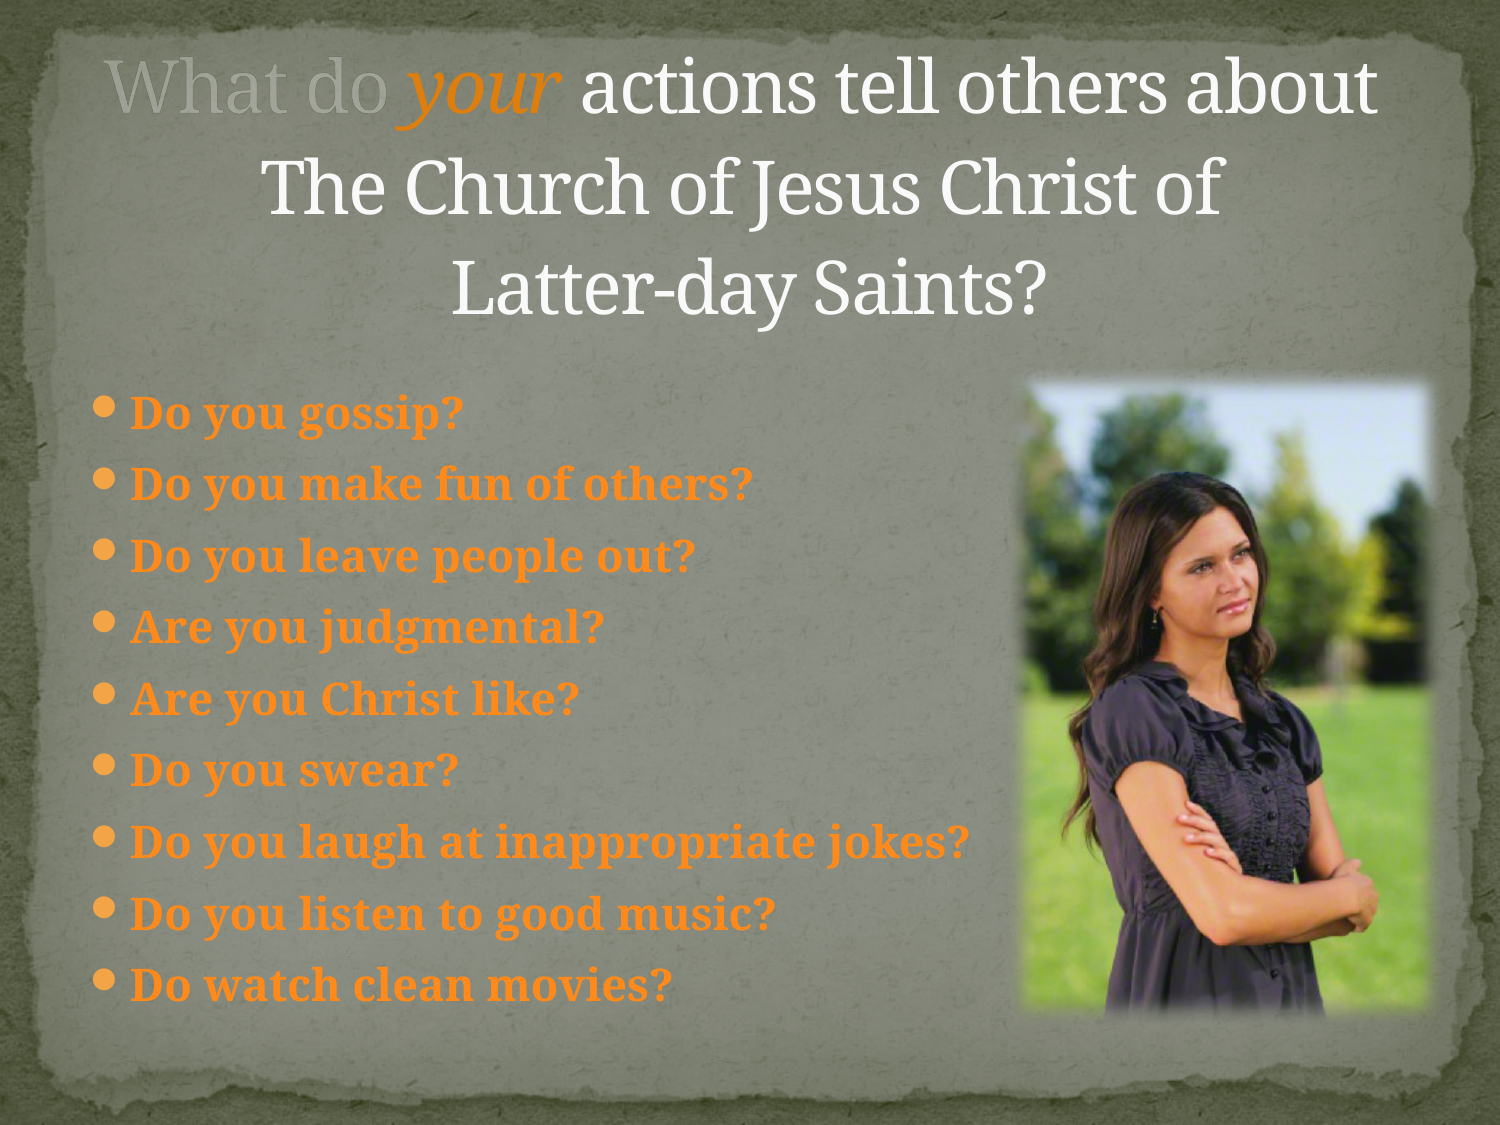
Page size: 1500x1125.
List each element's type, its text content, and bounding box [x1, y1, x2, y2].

list Do you gossip? Do you make fun of others? Do you leave people out? Are you judgmental? Are you Christ like? Do you swear? Do you laugh at inappropriate jokes? Do you listen to good music? Do watch clean movies? [75, 373, 997, 1026]
picture [1007, 367, 1446, 1026]
title What do your actions tell others about The Church of Jesus Christ of Latter-day Saints? [74, 20, 1425, 345]
